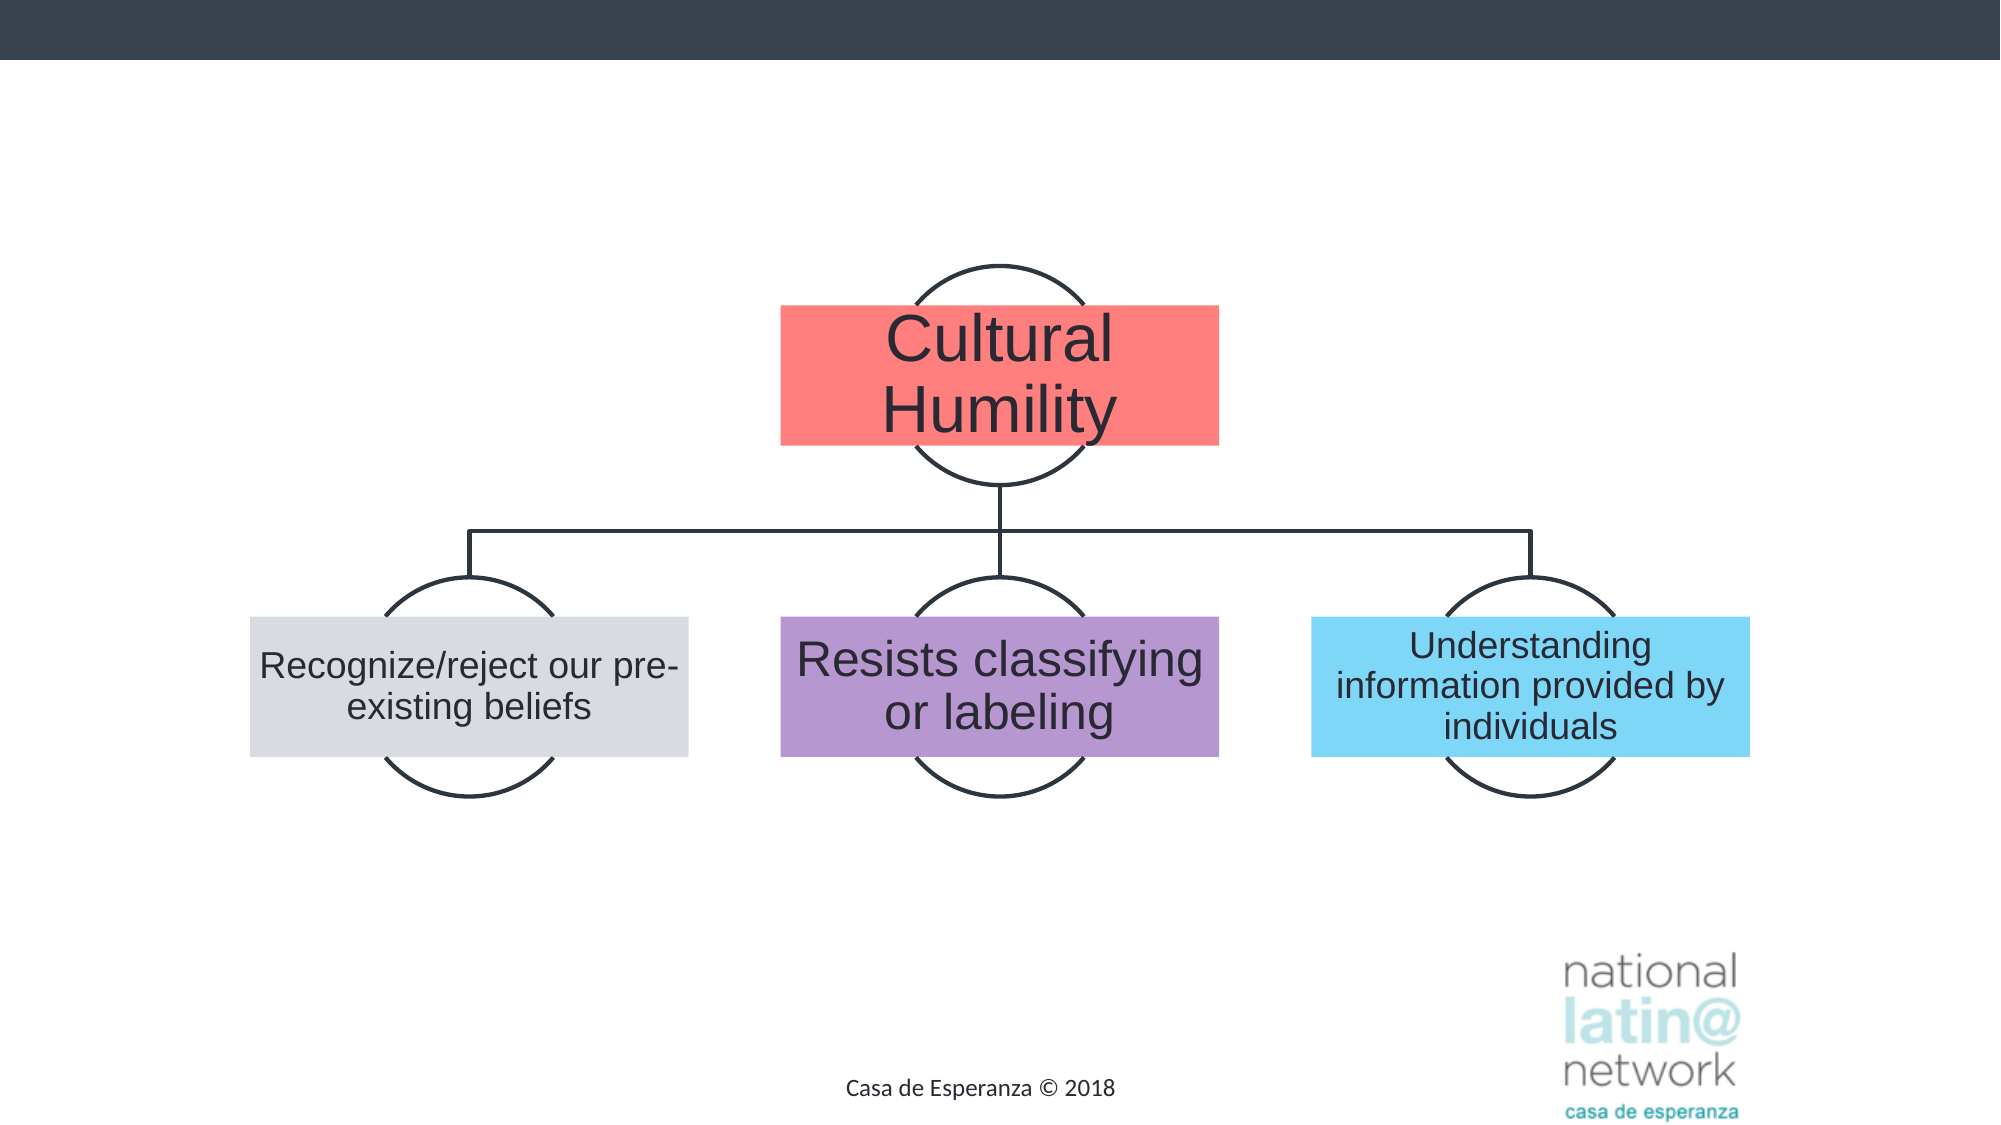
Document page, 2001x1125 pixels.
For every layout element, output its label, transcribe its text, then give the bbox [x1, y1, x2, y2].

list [249, 24, 1751, 1038]
text_box Casa de Esperanza © 2018 [762, 1064, 1200, 1109]
picture [1549, 951, 1751, 1125]
